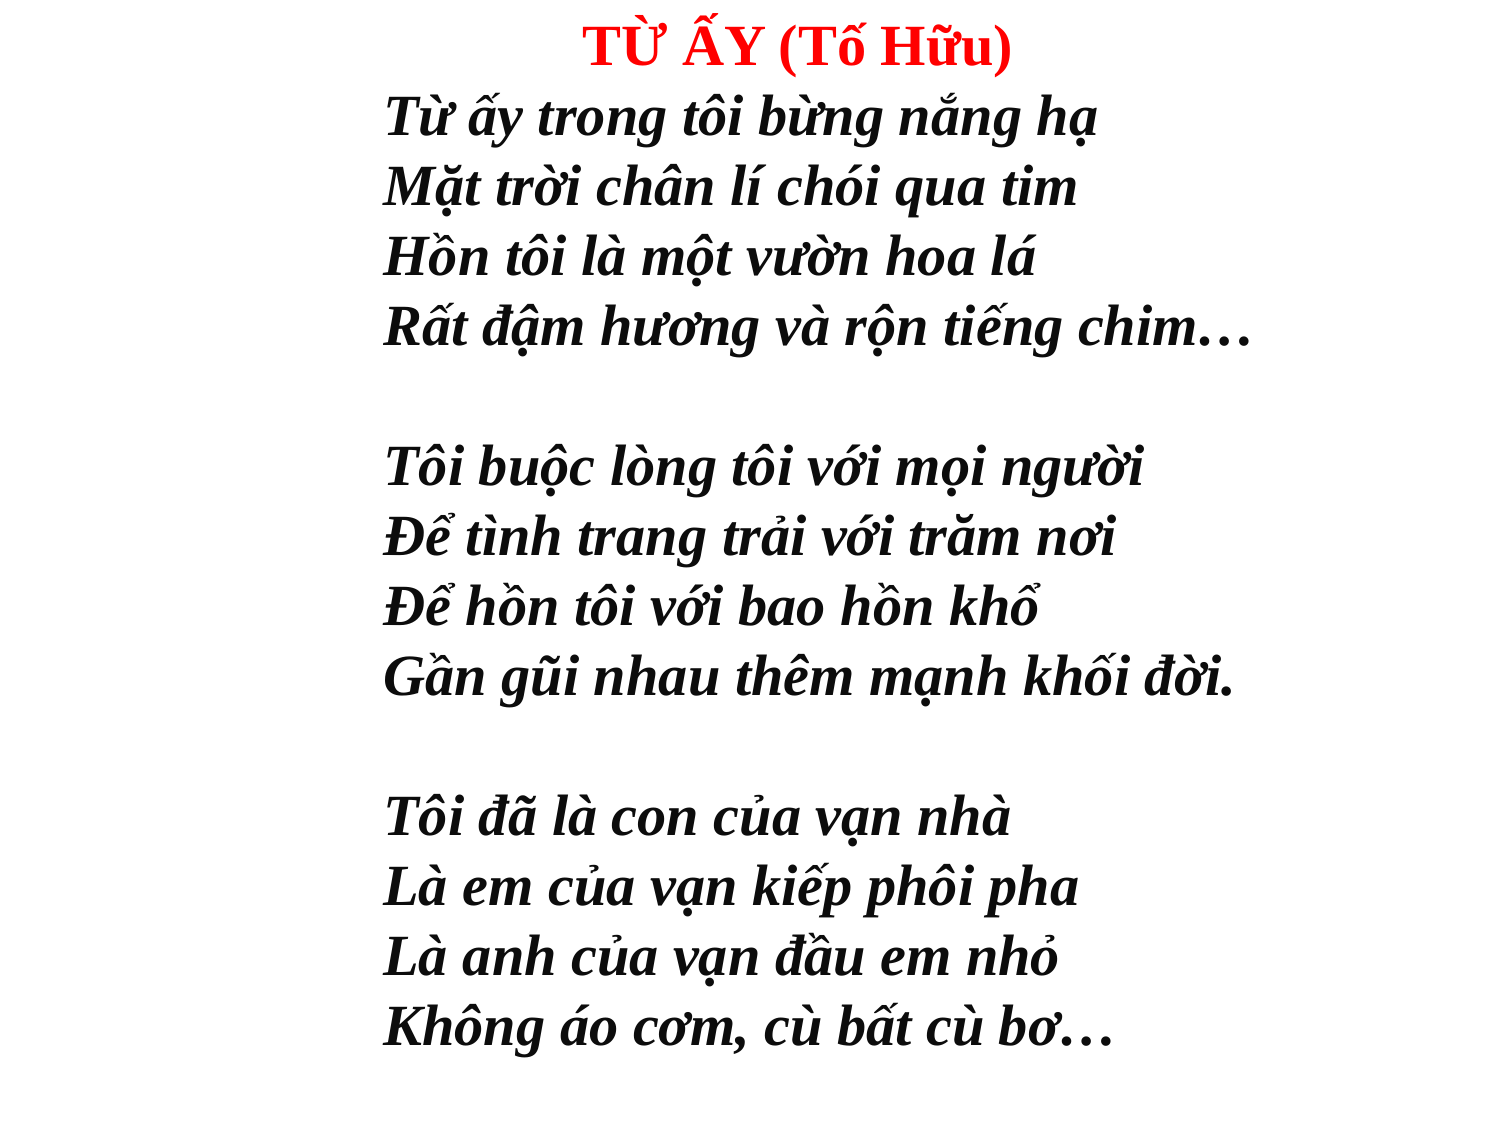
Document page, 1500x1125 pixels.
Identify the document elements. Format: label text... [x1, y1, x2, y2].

text_box [1062, 499, 1093, 561]
text_box TỪ ẤY (Tố Hữu) Từ ấy trong tôi bừng nắng hạ Mặt trời chân lí chói qua tim Hồn tôi là một vườn hoa lá Rất đậm hương và rộn tiếng chim… Tôi buộc lòng tôi với mọi người Để tình trang trải với trăm nơi Để hồn tôi với bao hồn khổ Gần gũi nhau thêm mạnh khối đời. Tôi đã là con của vạn nhà Là em của vạn kiếp phôi pha Là anh của vạn đầu em nhỏ Không áo cơm, cù bất cù bơ… [368, 0, 1288, 1125]
